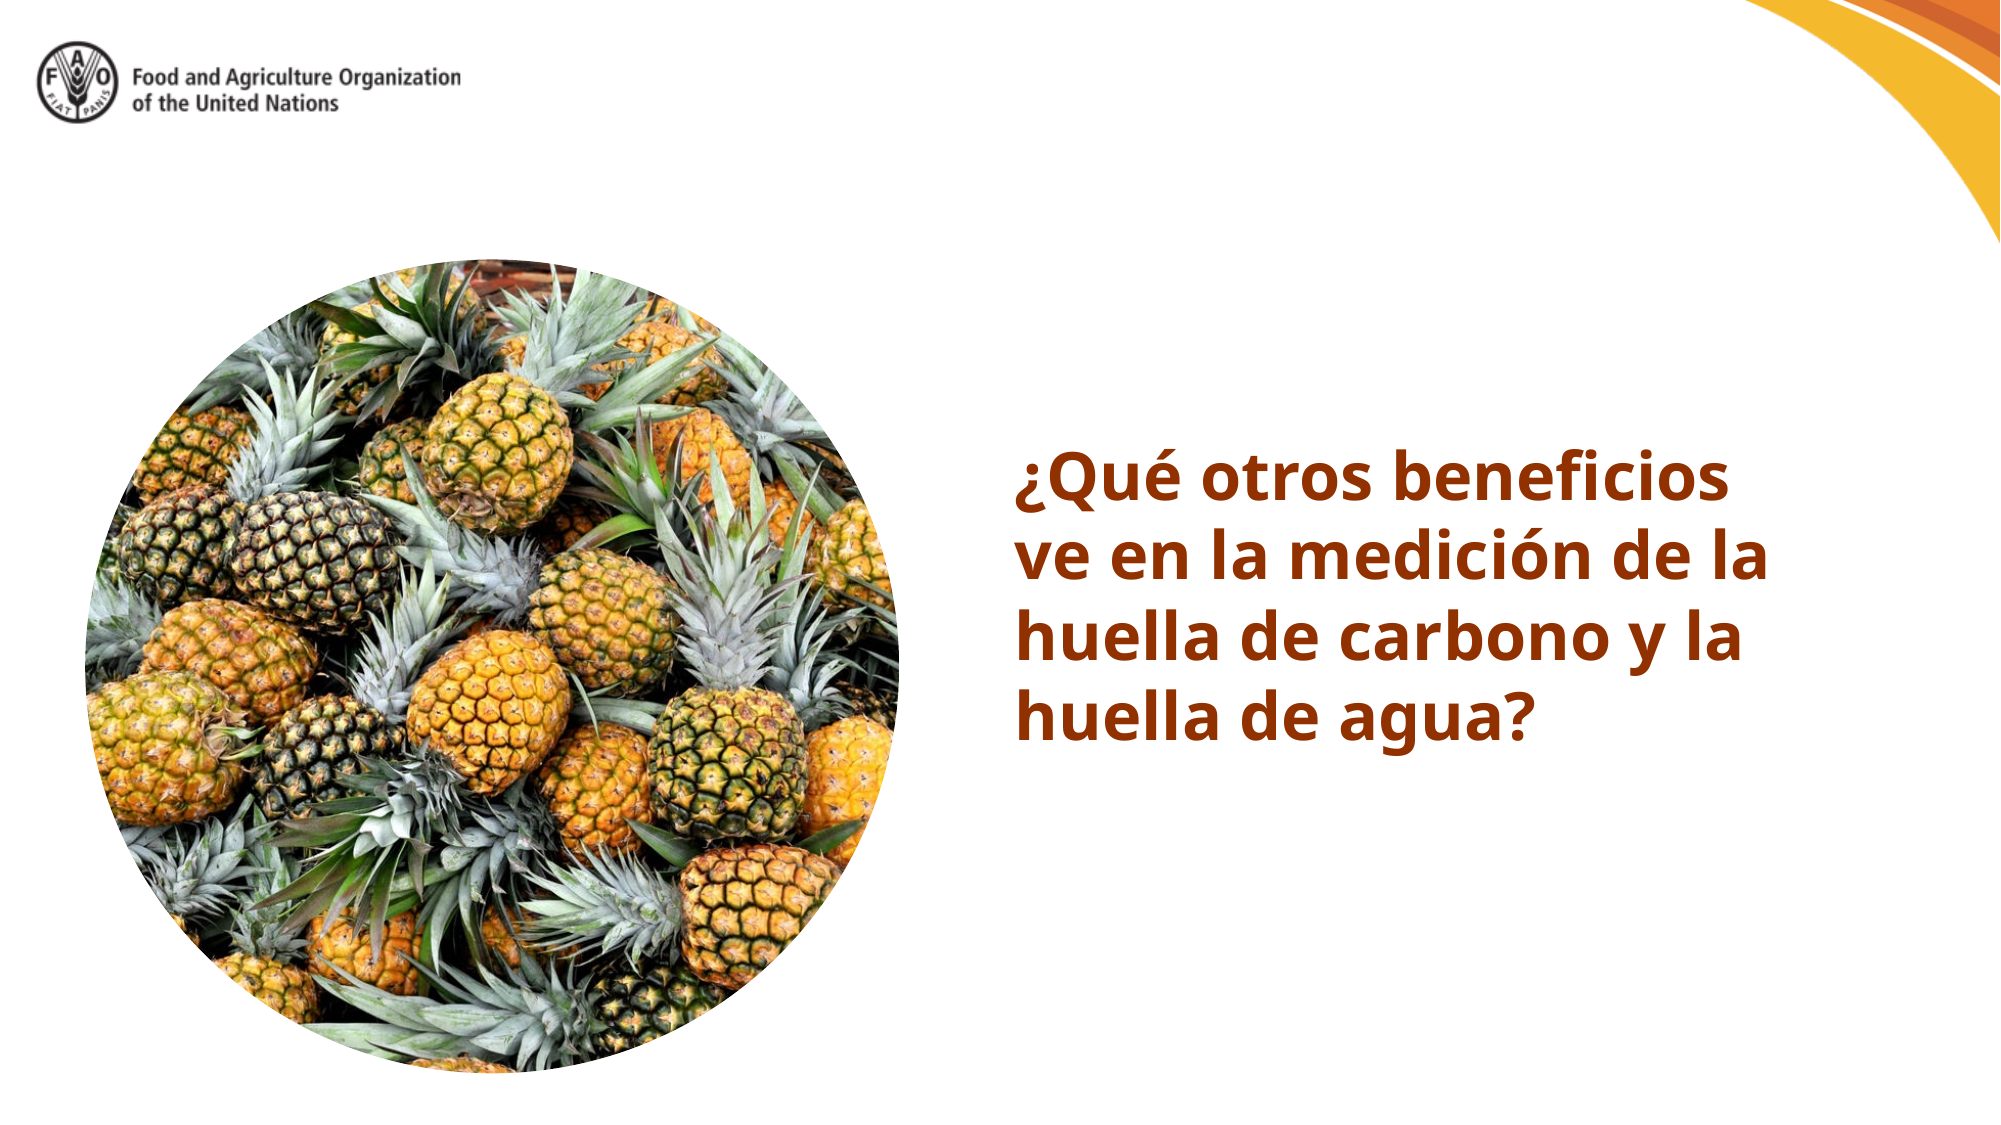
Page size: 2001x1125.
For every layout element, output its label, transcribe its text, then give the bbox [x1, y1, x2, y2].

picture [0, 2, 496, 139]
picture [84, 258, 900, 1074]
text_box ¿Qué otros beneficios ve en la medición de la huella de carbono y la huella de agua? [999, 425, 1814, 761]
picture [1737, 0, 2000, 260]
